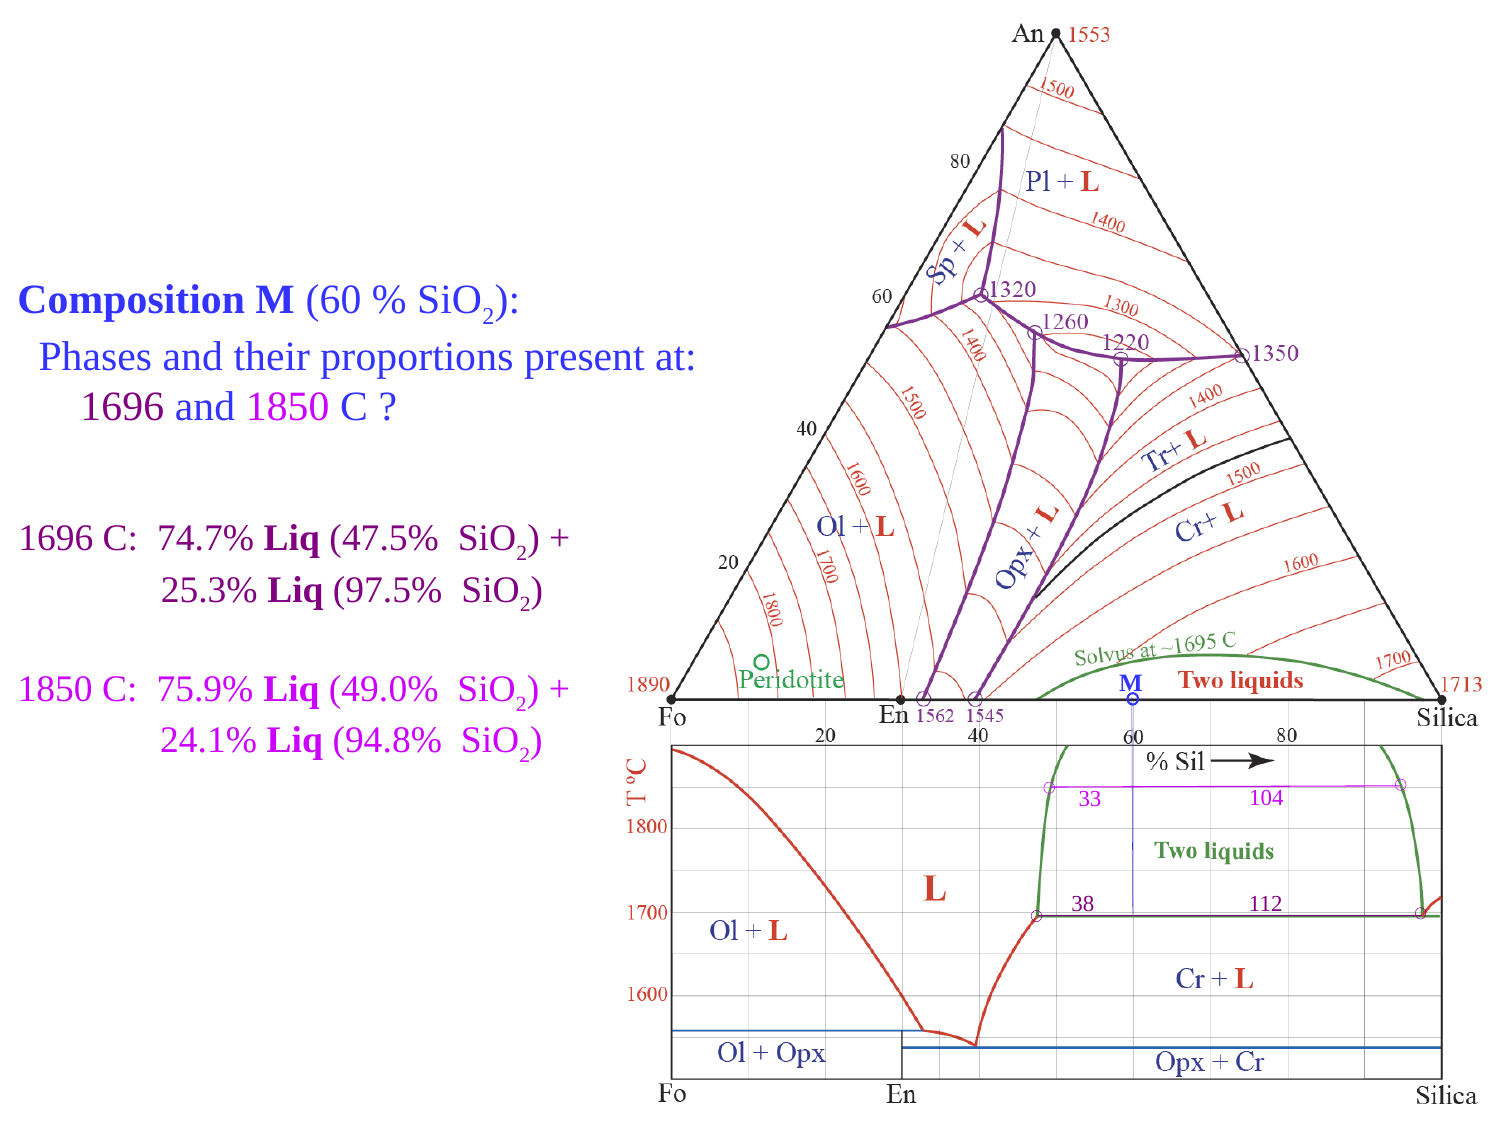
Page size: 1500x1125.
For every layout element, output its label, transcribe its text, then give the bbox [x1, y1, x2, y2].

text_box Composition M (60 % SiO2): Phases and their proportions present at: 1696 and 1850 C ? [2, 264, 617, 437]
picture [622, 19, 1483, 1114]
text_box 1696 C: 74.7% Liq (47.5% SiO2) + 25.3% Liq (97.5% SiO2) [3, 506, 586, 624]
text_box 1850 C: 75.9% Liq (49.0% SiO2) + 24.1% Liq (94.8% SiO2) [3, 656, 585, 774]
